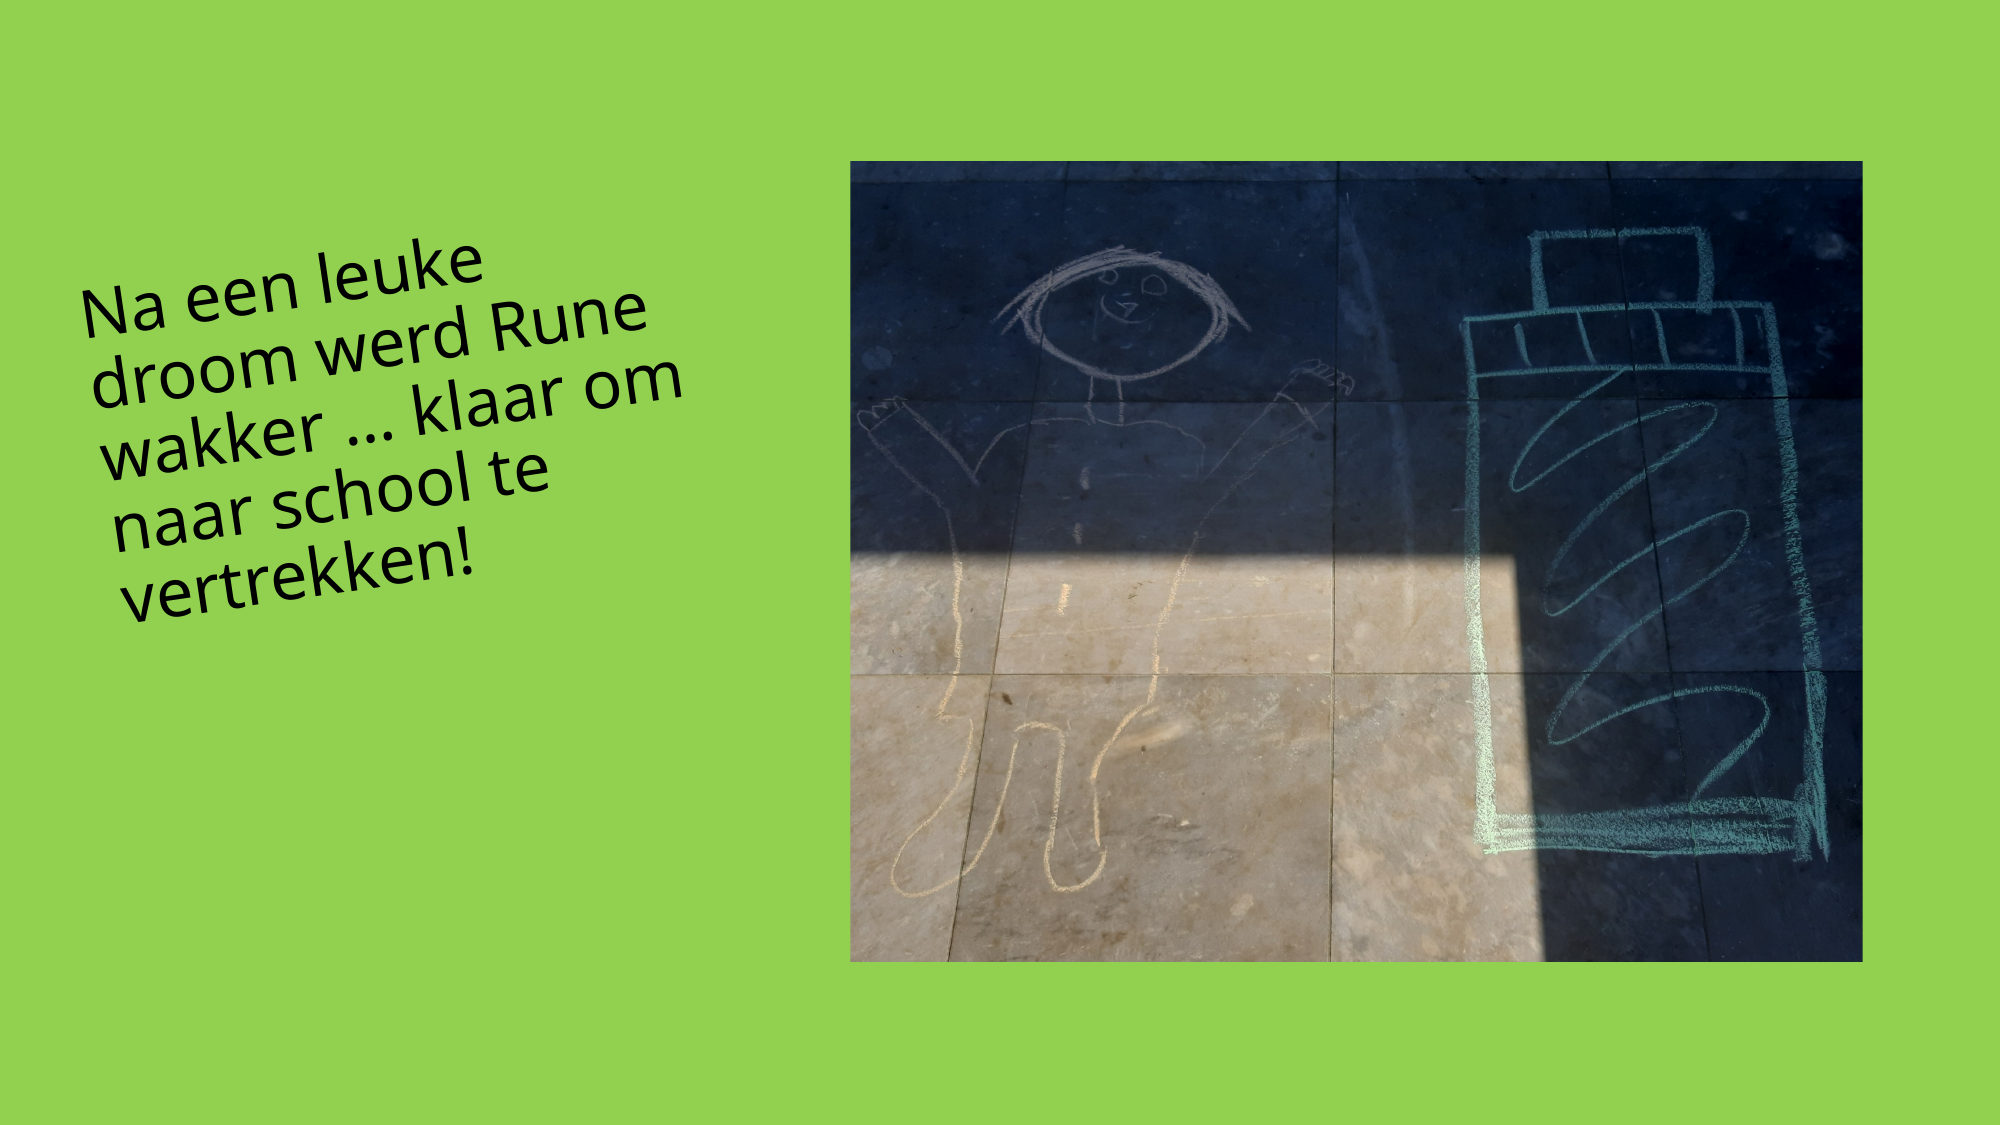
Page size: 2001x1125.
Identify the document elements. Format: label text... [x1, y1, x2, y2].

picture [850, 161, 1863, 962]
list Na een leuke droom werd Rune wakker … klaar om naar school te vertrekken! [58, 182, 789, 896]
